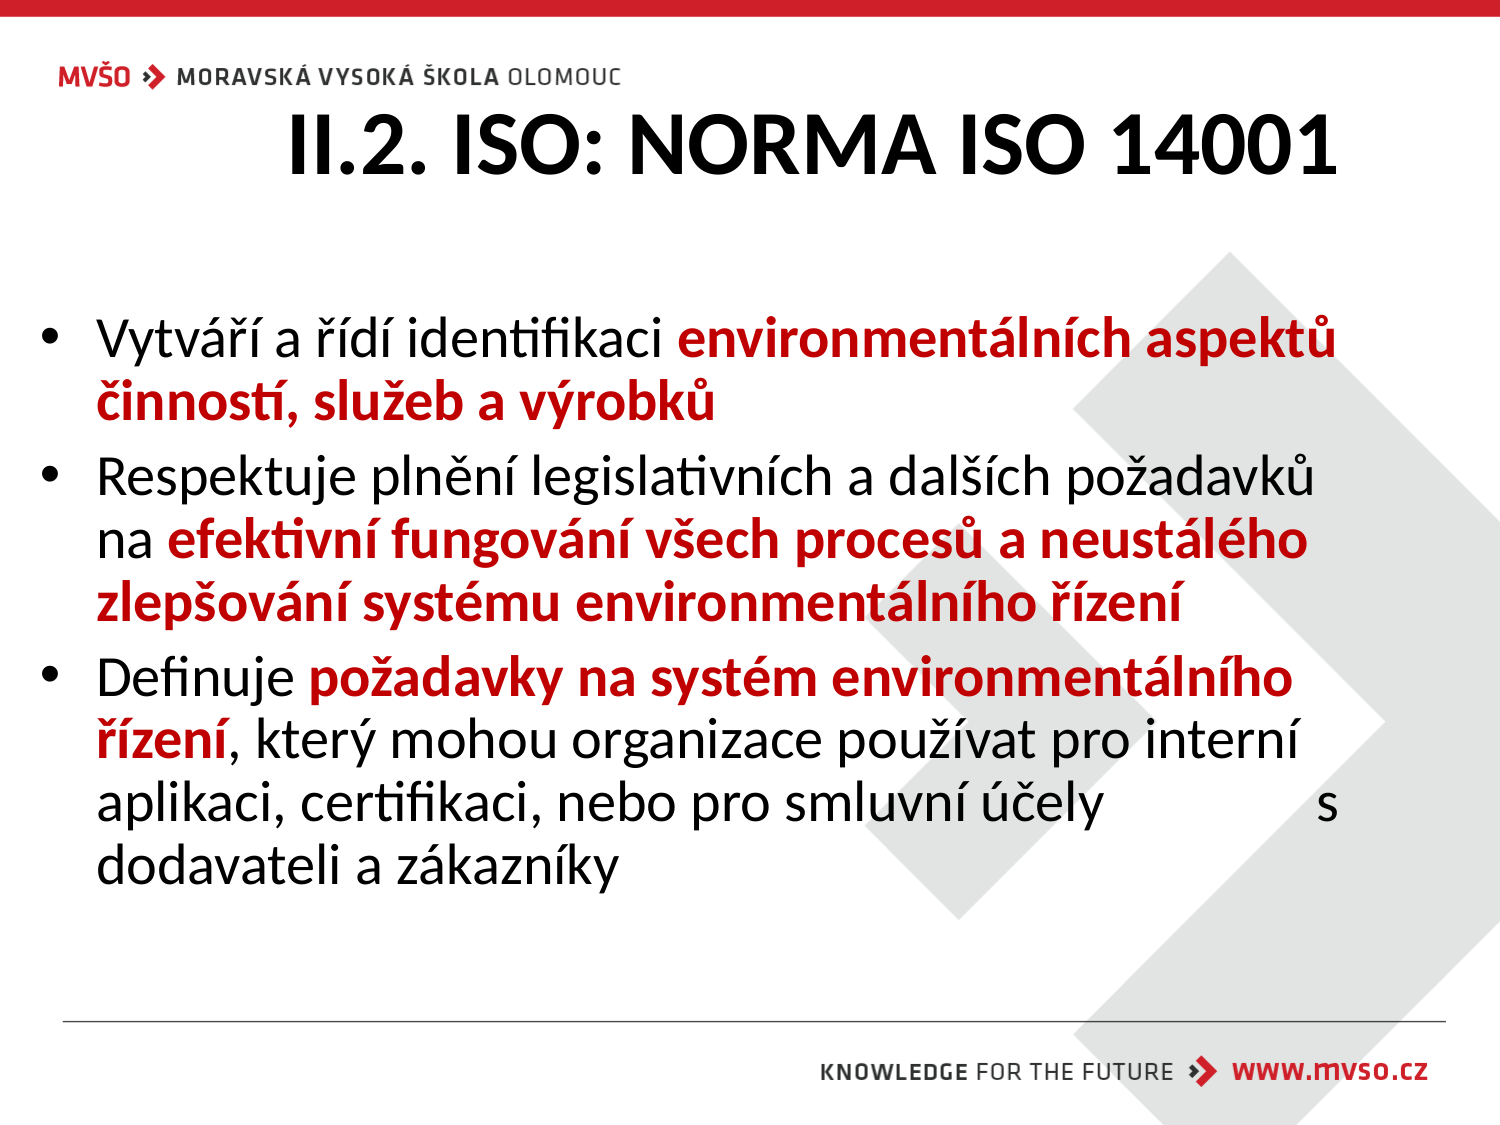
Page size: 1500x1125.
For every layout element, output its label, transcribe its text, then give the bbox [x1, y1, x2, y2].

title II.2. ISO: NORMA ISO 14001 [174, 75, 1454, 202]
picture [0, 0, 1500, 1125]
list Vytváří a řídí identifikaci environmentálních aspektů činností, služeb a výrobků Respektuje plnění legislativních a dalších požadavků na efektivní fungování všech procesů a neustálého zlepšování systému environmentálního řízení Definuje požadavky na systém environmentálního řízení, který mohou organizace používat pro interní aplikaci, certifikaci, nebo pro smluvní účely s dodavateli a zákazníky [24, 299, 1375, 1100]
